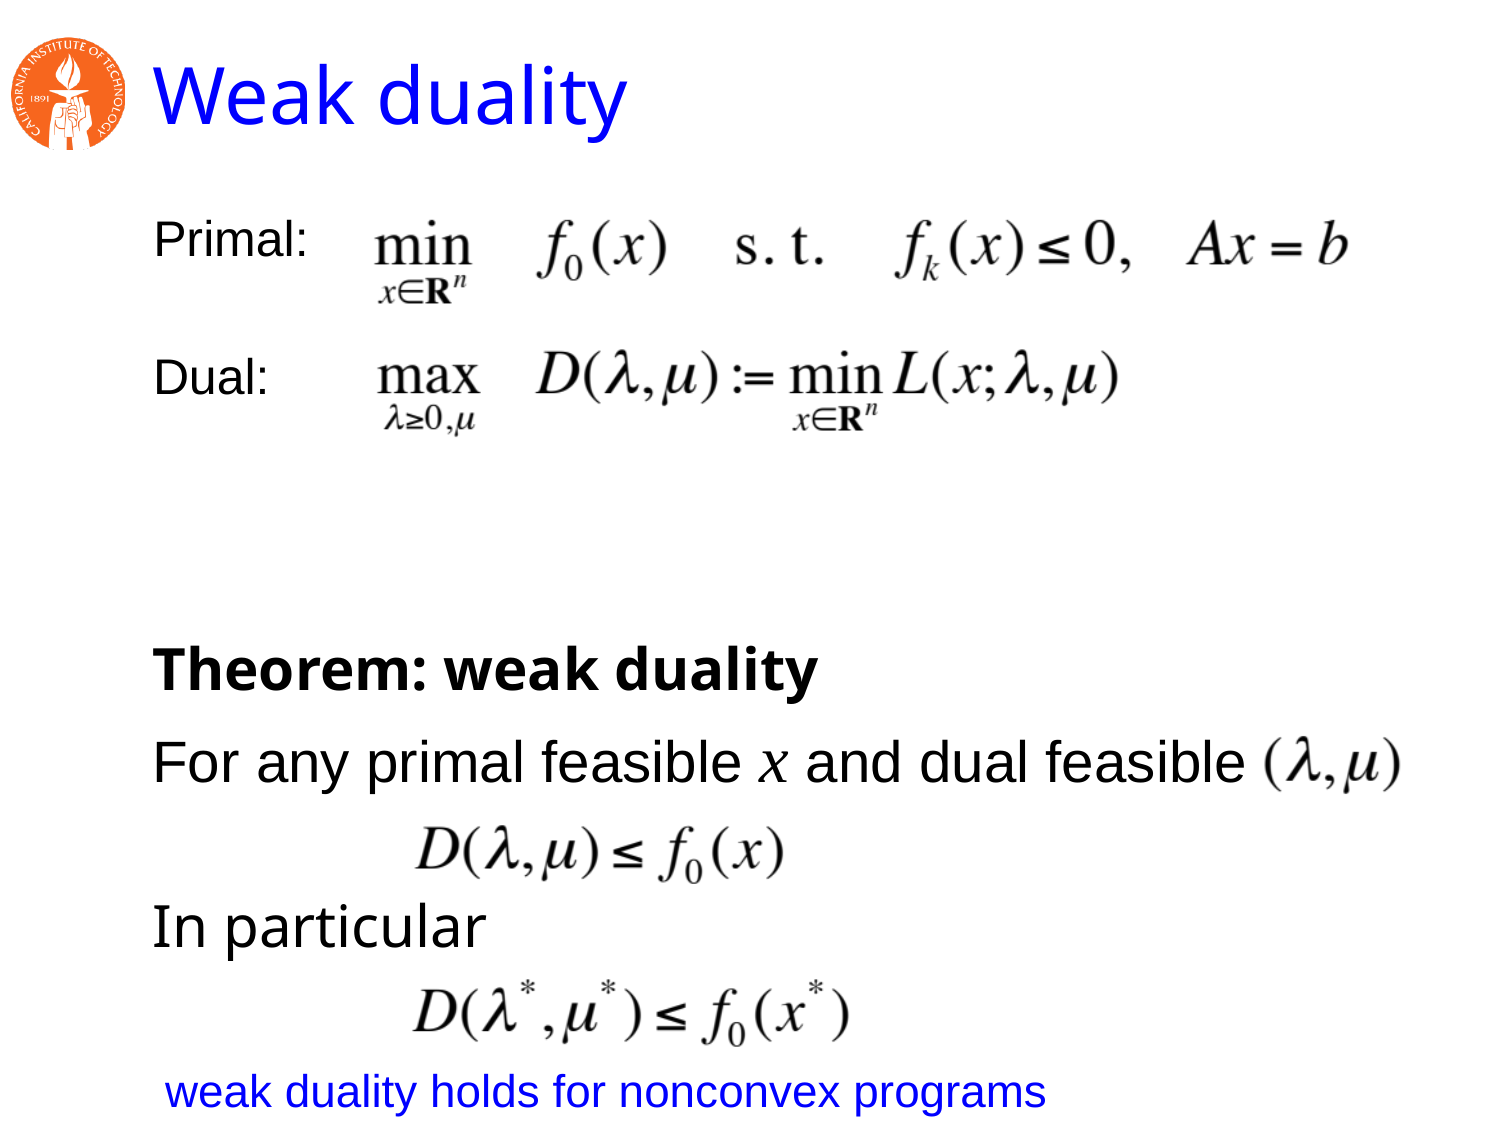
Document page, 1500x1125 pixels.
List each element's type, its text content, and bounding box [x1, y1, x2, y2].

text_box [137, 198, 1351, 414]
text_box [374, 343, 1120, 439]
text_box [412, 819, 784, 888]
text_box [410, 973, 851, 1051]
title Weak duality [137, 37, 1463, 176]
list Theorem: weak duality For any primal feasible x and dual feasible In particular [137, 624, 1451, 1125]
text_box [1262, 731, 1402, 796]
text_box weak duality holds for nonconvex programs [150, 1054, 1063, 1124]
